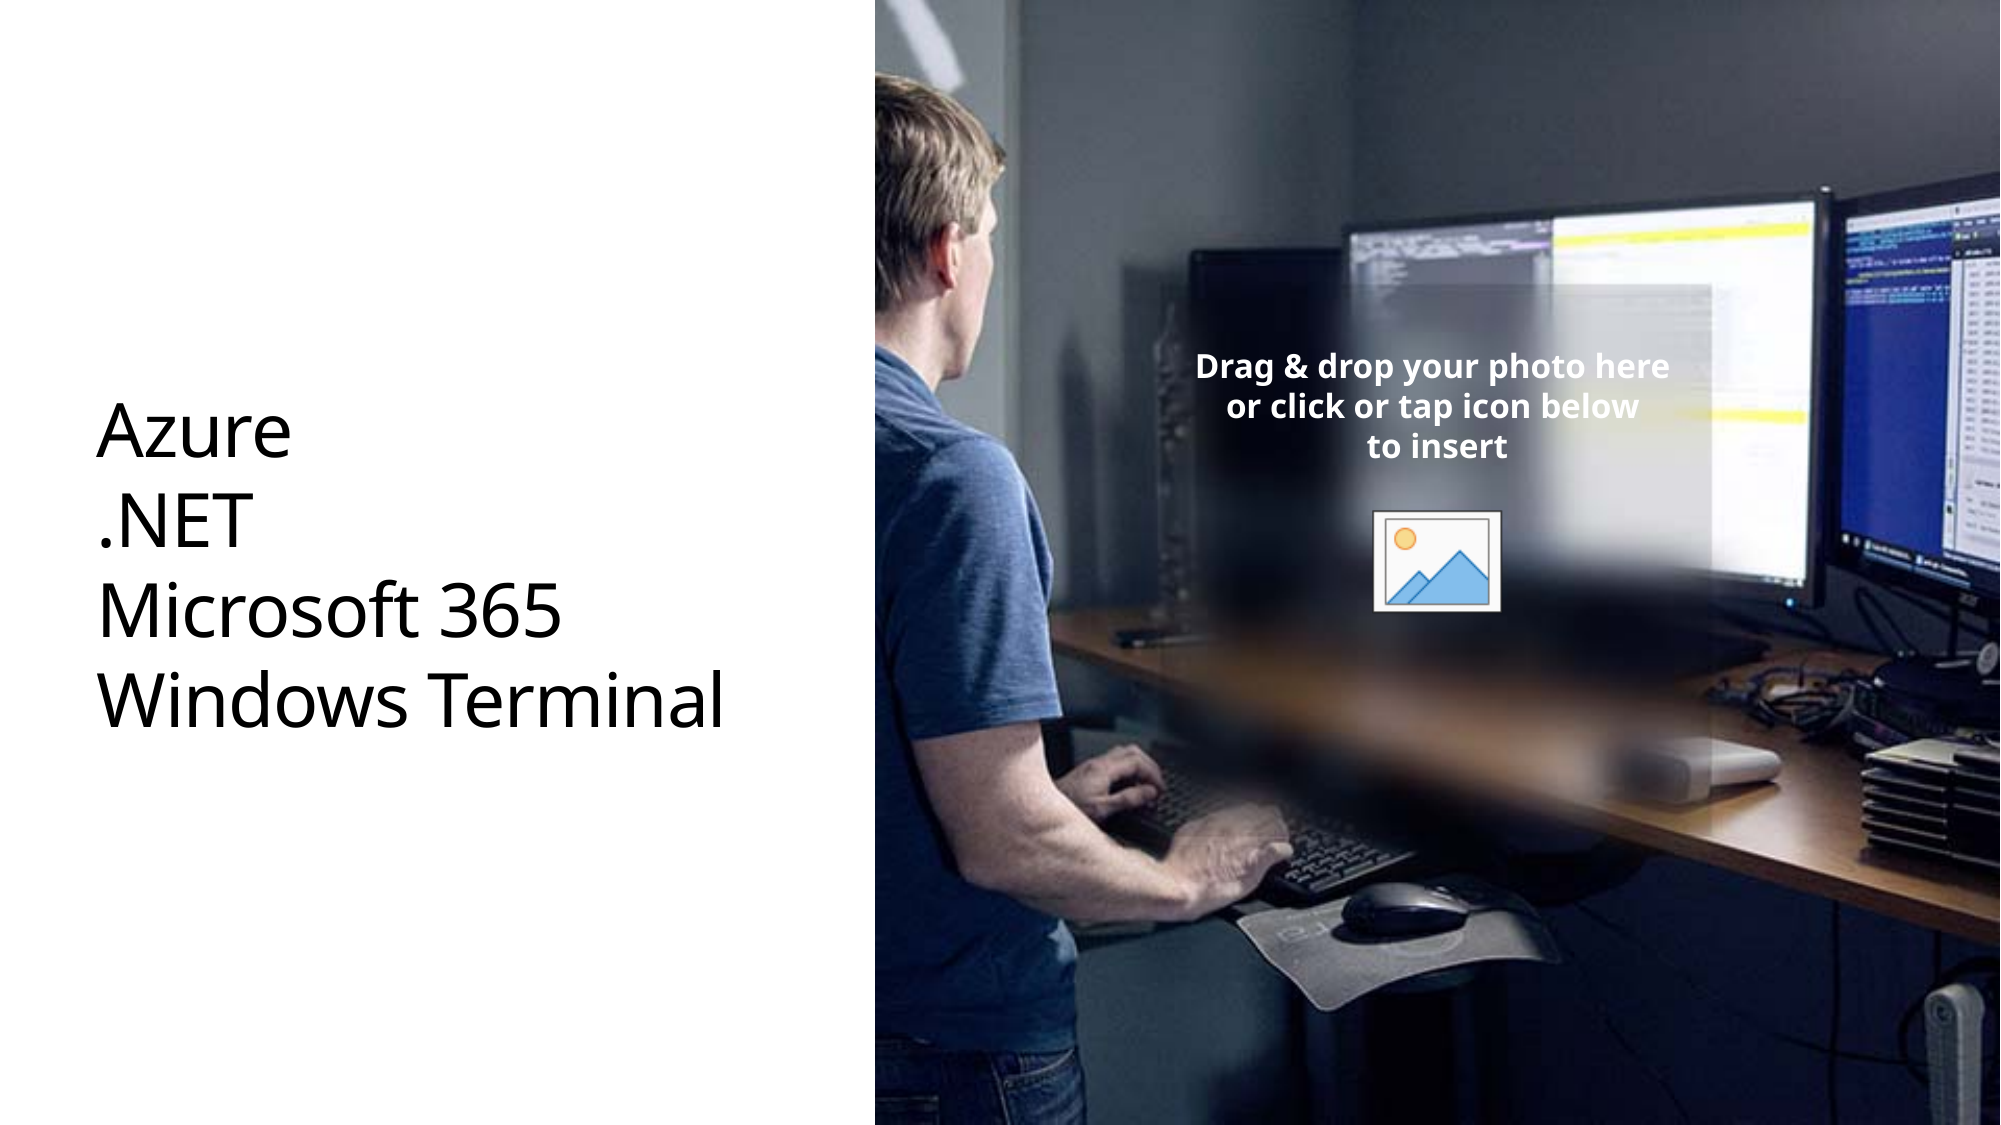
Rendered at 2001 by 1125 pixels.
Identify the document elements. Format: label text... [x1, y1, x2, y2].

title Azure .NET Microsoft 365 Windows Terminal [96, 96, 779, 1029]
picture [874, 0, 2000, 1125]
